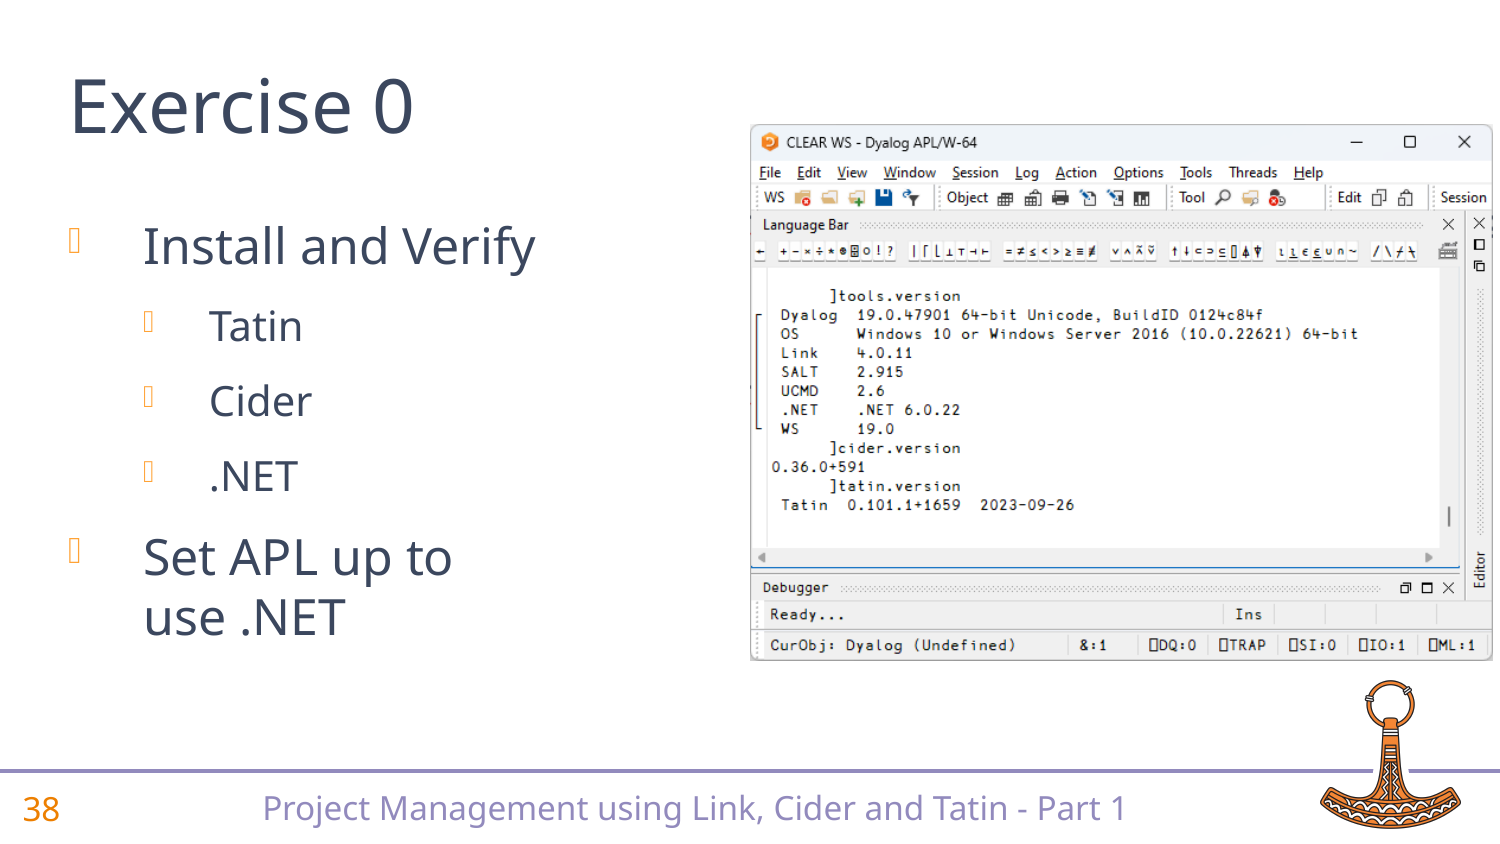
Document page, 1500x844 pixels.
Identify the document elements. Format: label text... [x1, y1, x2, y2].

title Exercise 0 [53, 43, 1203, 157]
list Install and Verify Tatin Cider .NET Set APL up to use .NET [53, 207, 664, 711]
picture [1320, 680, 1461, 829]
picture [749, 124, 1494, 661]
